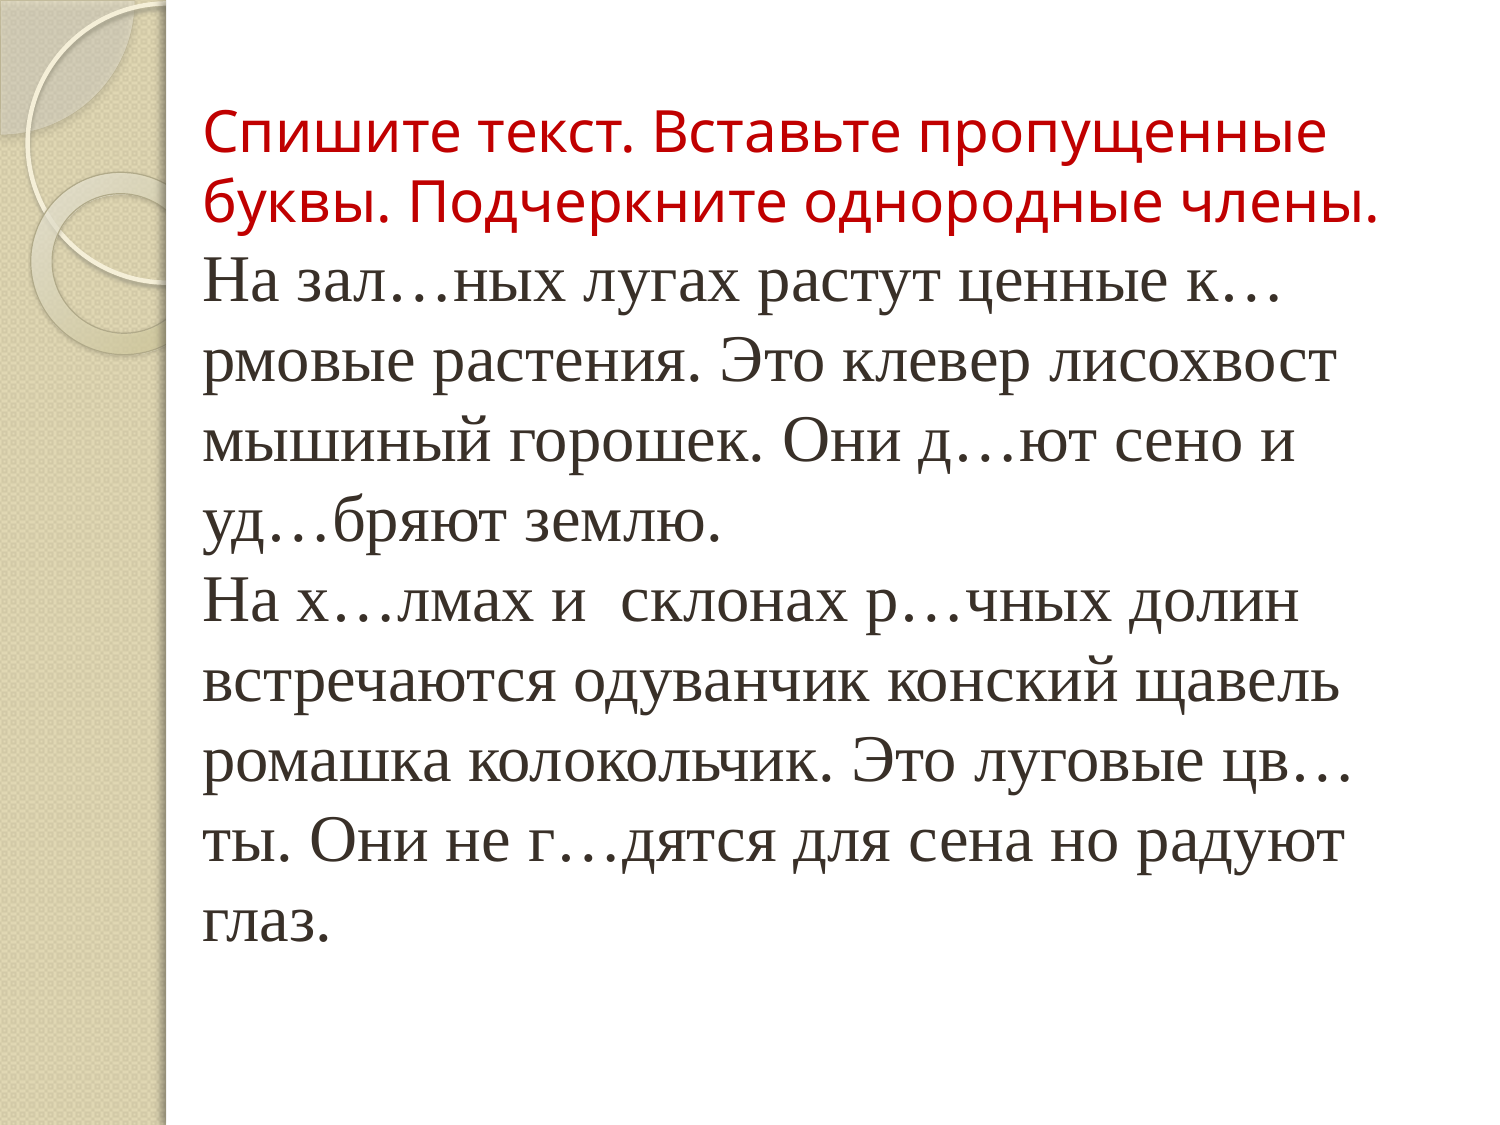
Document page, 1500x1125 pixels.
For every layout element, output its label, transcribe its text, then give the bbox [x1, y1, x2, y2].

title Спишите текст. Вставьте пропущенные буквы. Подчеркните однородные члены. На зал…ных лугах растут ценные к…рмовые растения. Это клевер лисохвост мышиный горошек. Они д…ют сено и уд…бряют землю. На х…лмах и склонах р…чных долин встречаются одуванчик конский щавель ромашка колокольчик. Это луговые цв…ты. Они не г…дятся для сена но радуют глаз. [187, 70, 1412, 1059]
